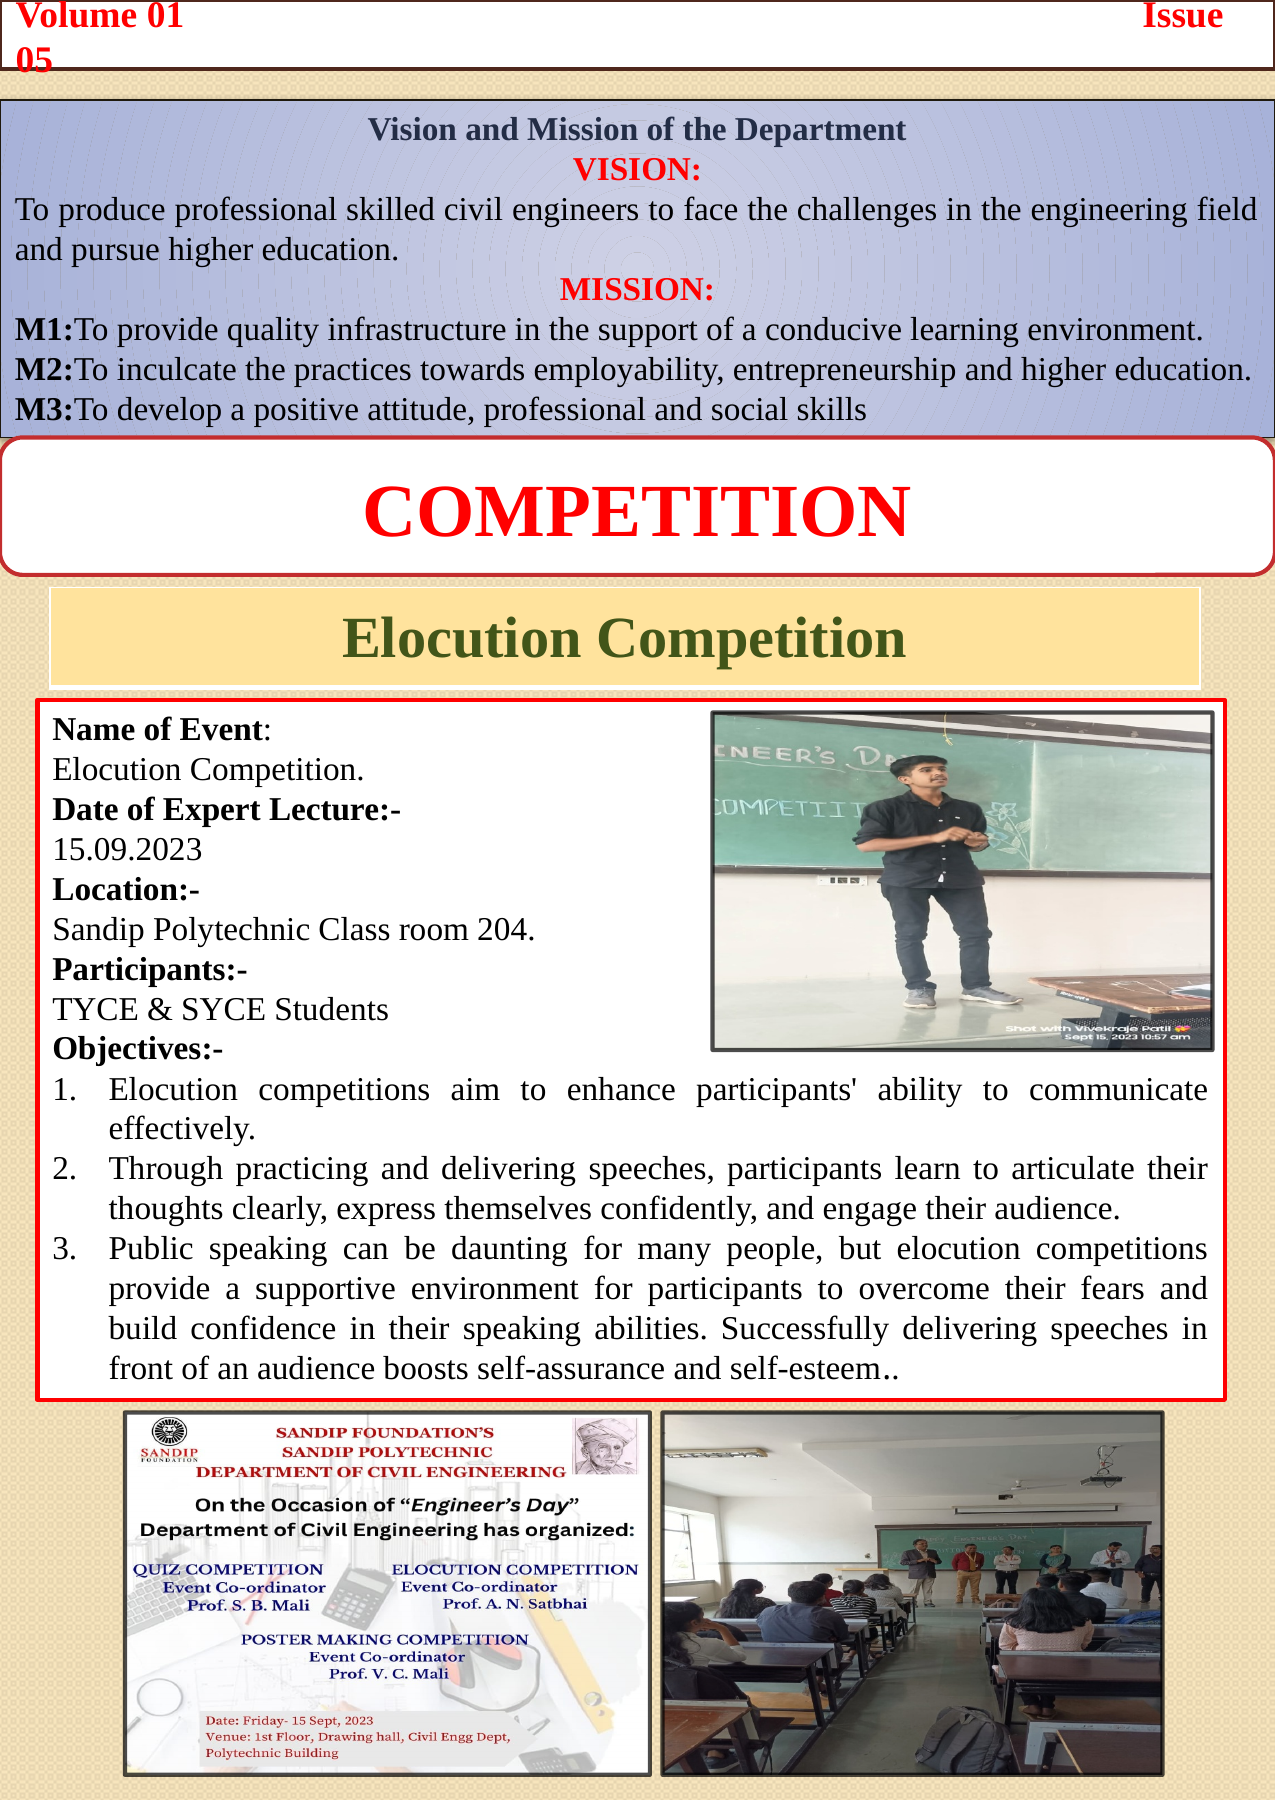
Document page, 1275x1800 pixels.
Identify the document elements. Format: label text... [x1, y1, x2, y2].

table_header Elocution Competition [51, 588, 1199, 685]
text_box [710, 710, 1215, 1052]
text_box [660, 1410, 1165, 1777]
text_box Name of Event: Elocution Competition. . Date of Expert Lecture:- 15.09.2023 Location:- Sandip Polytechnic Class room 204. Participants:- TYCE & SYCE Students Objectives:- Elocution competitions aim to enhance participants' ability to communicate effectively. Through practicing and delivering speeches, participants learn to articulate their thoughts clearly, express themselves confidently, and engage their audience. Public speaking can be daunting for many people, but elocution competitions provide a supportive environment for participants to overcome their fears and build confidence in their speaking abilities. Successfully delivering speeches in front of an audience boosts self-assurance and self-esteem.. [35, 698, 1227, 1402]
text_box Vision and Mission of the Department VISION: To produce professional skilled civil engineers to face the challenges in the engineering field and pursue higher education. MISSION: M1:To provide quality infrastructure in the support of a conducive learning environment. M2:To inculcate the practices towards employability, entrepreneurship and higher education. M3:To develop a positive attitude, professional and social skills [0, 99, 1275, 438]
text_box Volume 01 Issue 05 [0, 0, 1275, 71]
text_box Competition [0, 435, 1275, 577]
text_box [123, 1410, 652, 1777]
